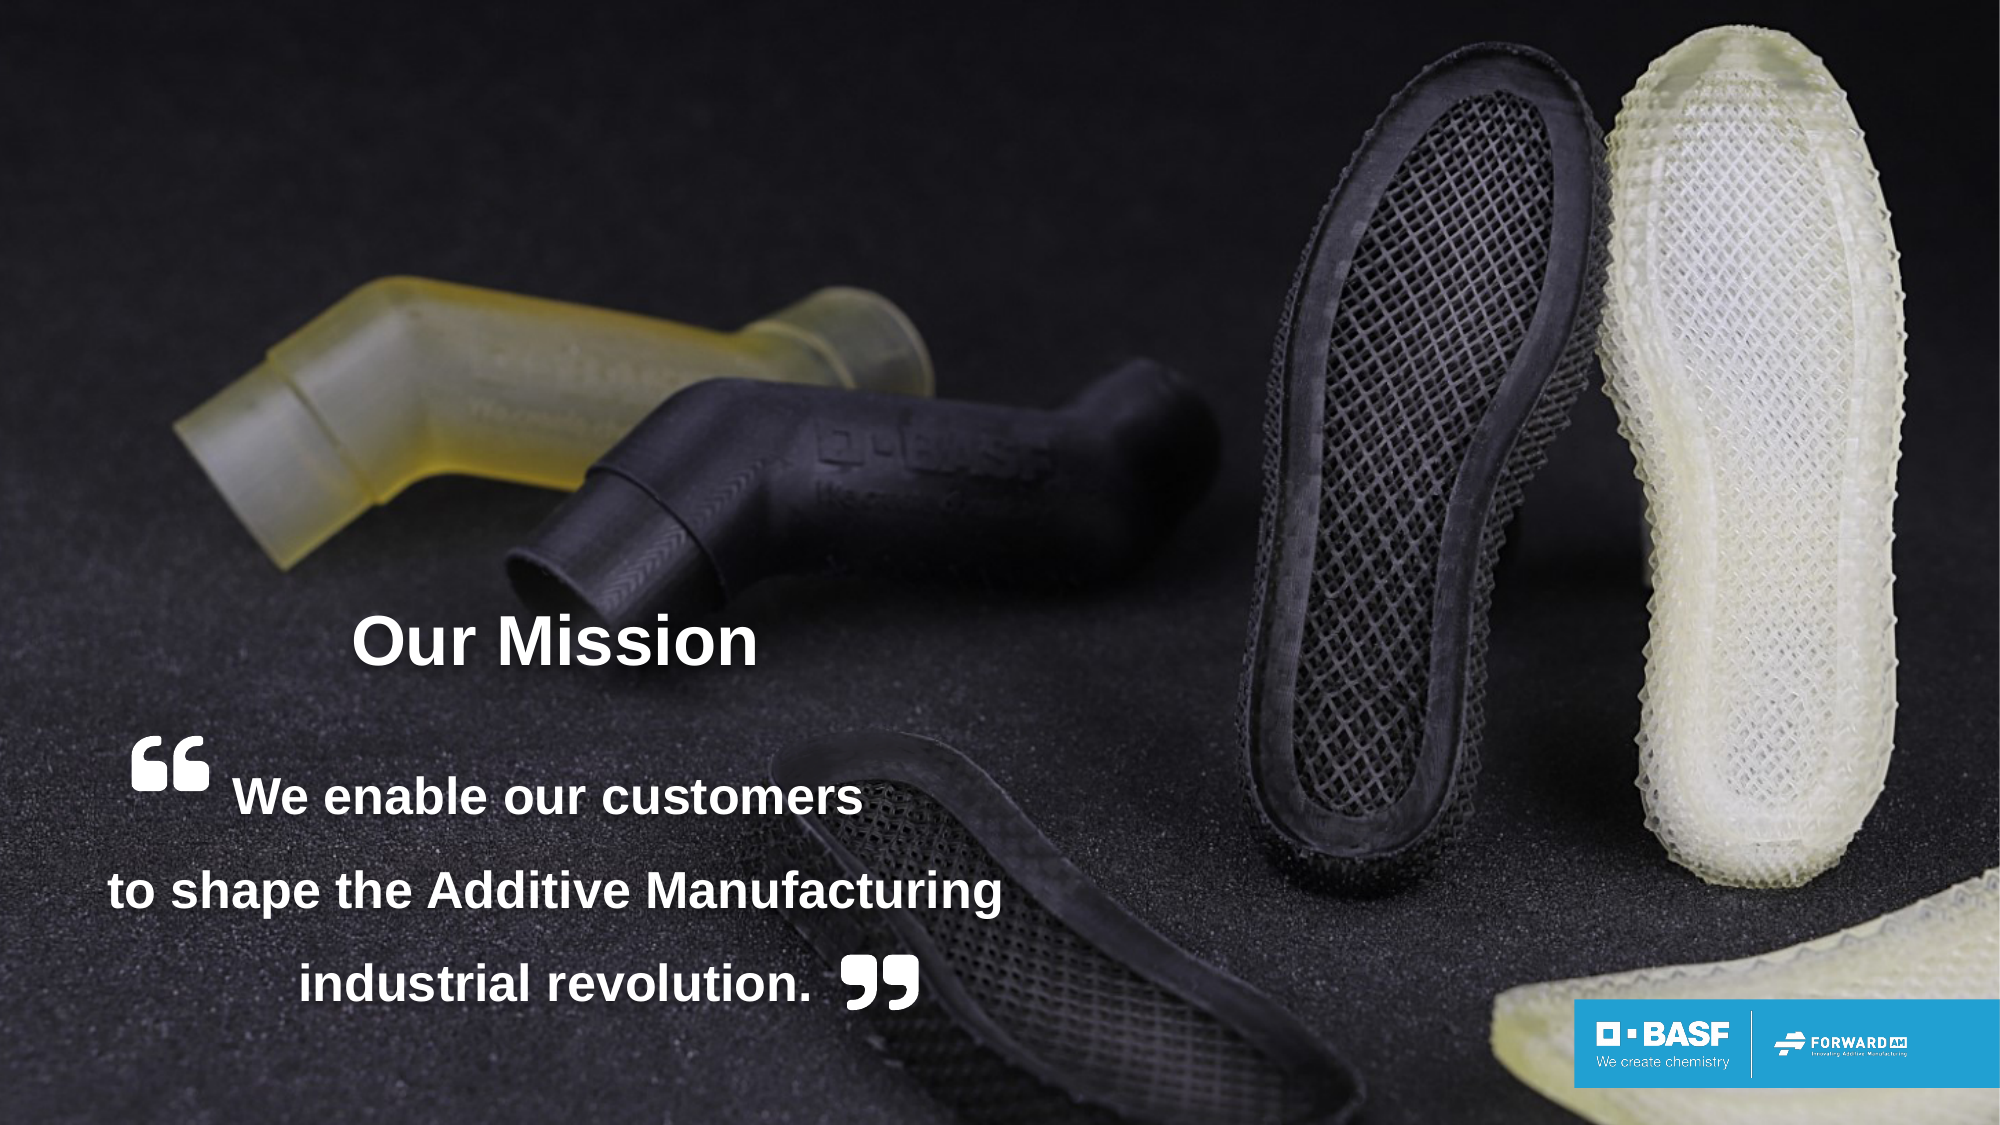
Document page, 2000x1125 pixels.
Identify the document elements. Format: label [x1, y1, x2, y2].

text_box [841, 954, 919, 1011]
text_box [1574, 999, 2000, 1088]
text_box [131, 735, 210, 792]
picture [0, 0, 2000, 1125]
